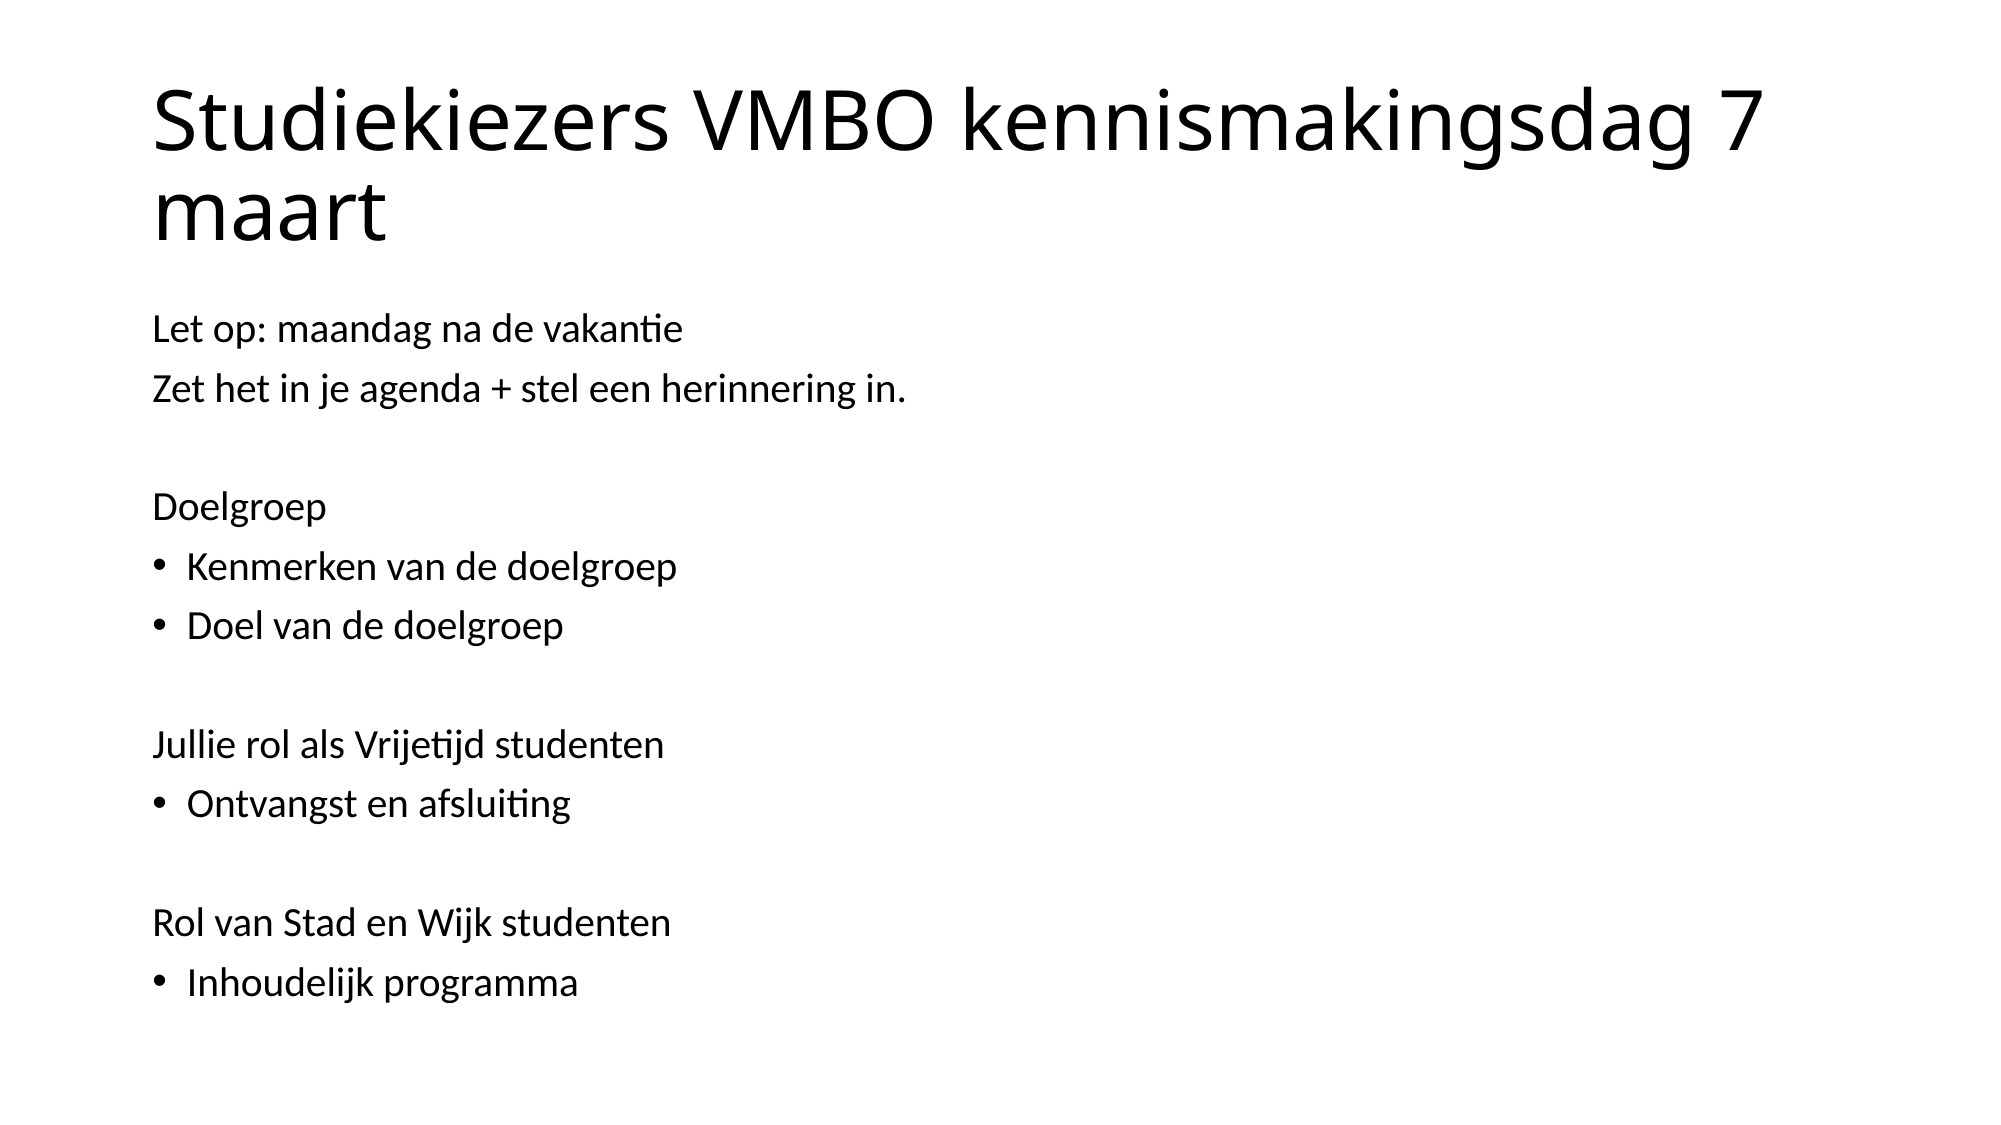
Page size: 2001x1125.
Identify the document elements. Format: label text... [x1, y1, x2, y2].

title Studiekiezers VMBO kennismakingsdag 7 maart [137, 59, 1863, 278]
list Let op: maandag na de vakantie Zet het in je agenda + stel een herinnering in. Doelgroep Kenmerken van de doelgroep Doel van de doelgroep Jullie rol als Vrijetijd studenten Ontvangst en afsluiting Rol van Stad en Wijk studenten Inhoudelijk programma [137, 299, 1863, 1014]
